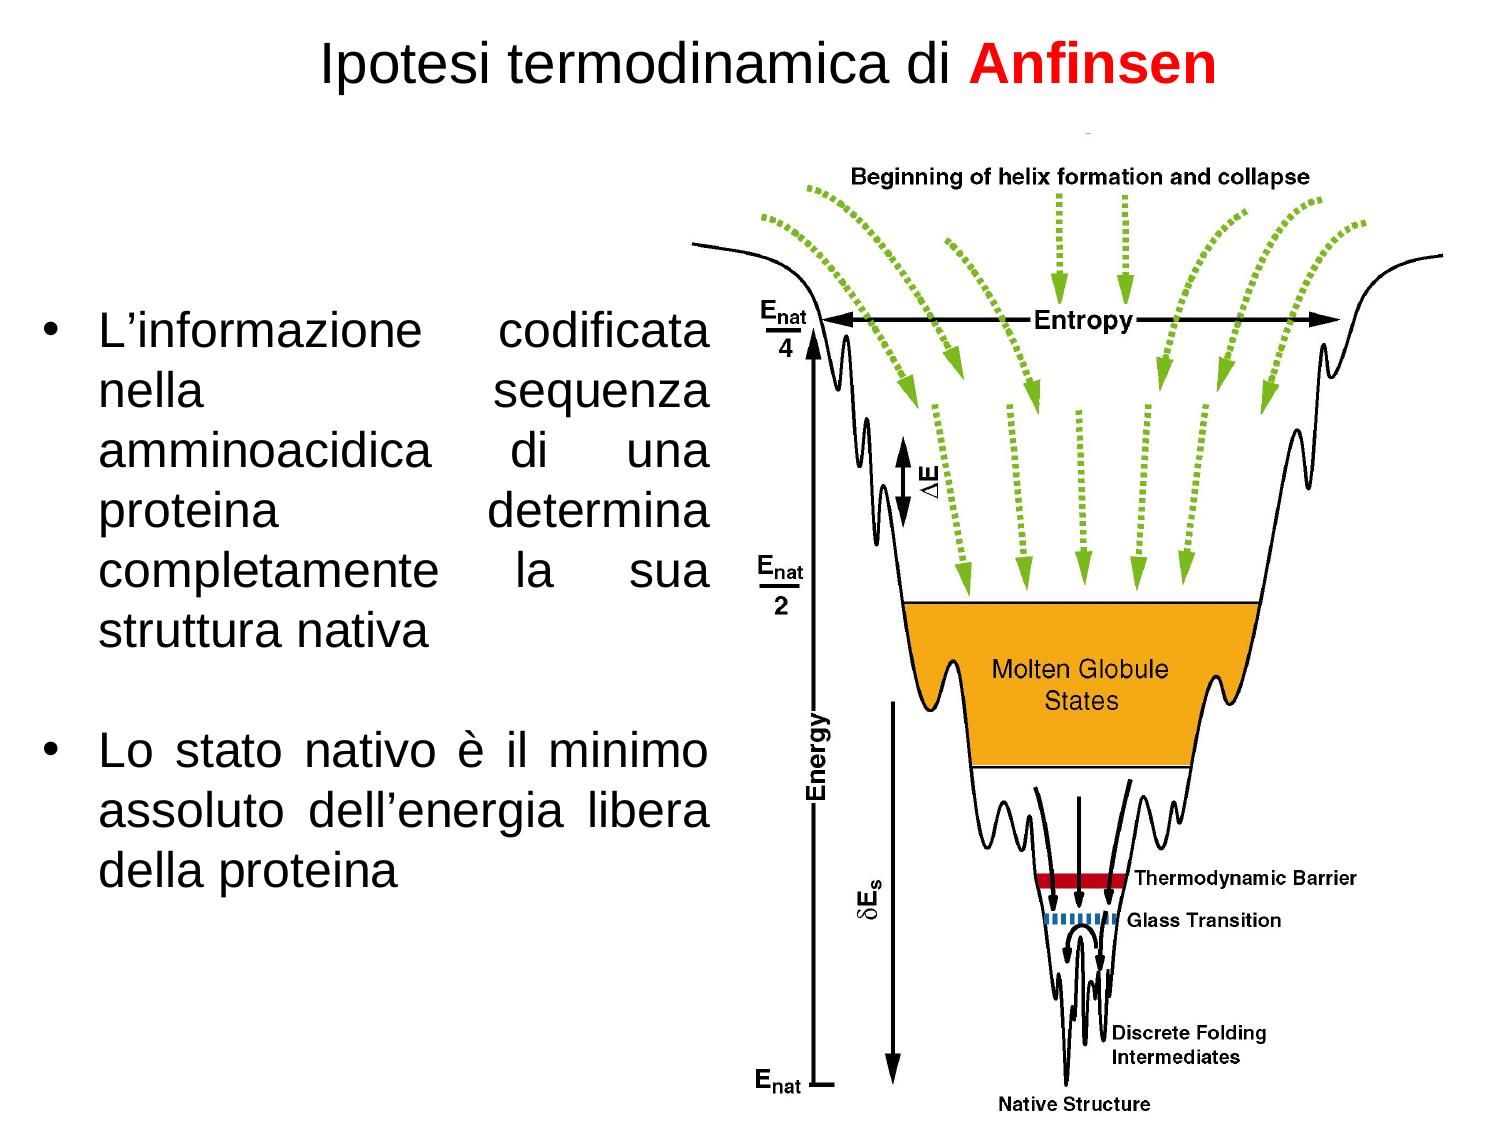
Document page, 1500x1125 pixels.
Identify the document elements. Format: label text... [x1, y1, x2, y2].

picture [653, 132, 1500, 1115]
text_box L’informazione codificata nella sequenza amminoacidica di una proteina determina completamente la sua struttura nativa Lo stato nativo è il minimo assoluto dell’energia libera della proteina [27, 290, 648, 1086]
text_box Ipotesi termodinamica di Anfinsen [62, 18, 1475, 106]
